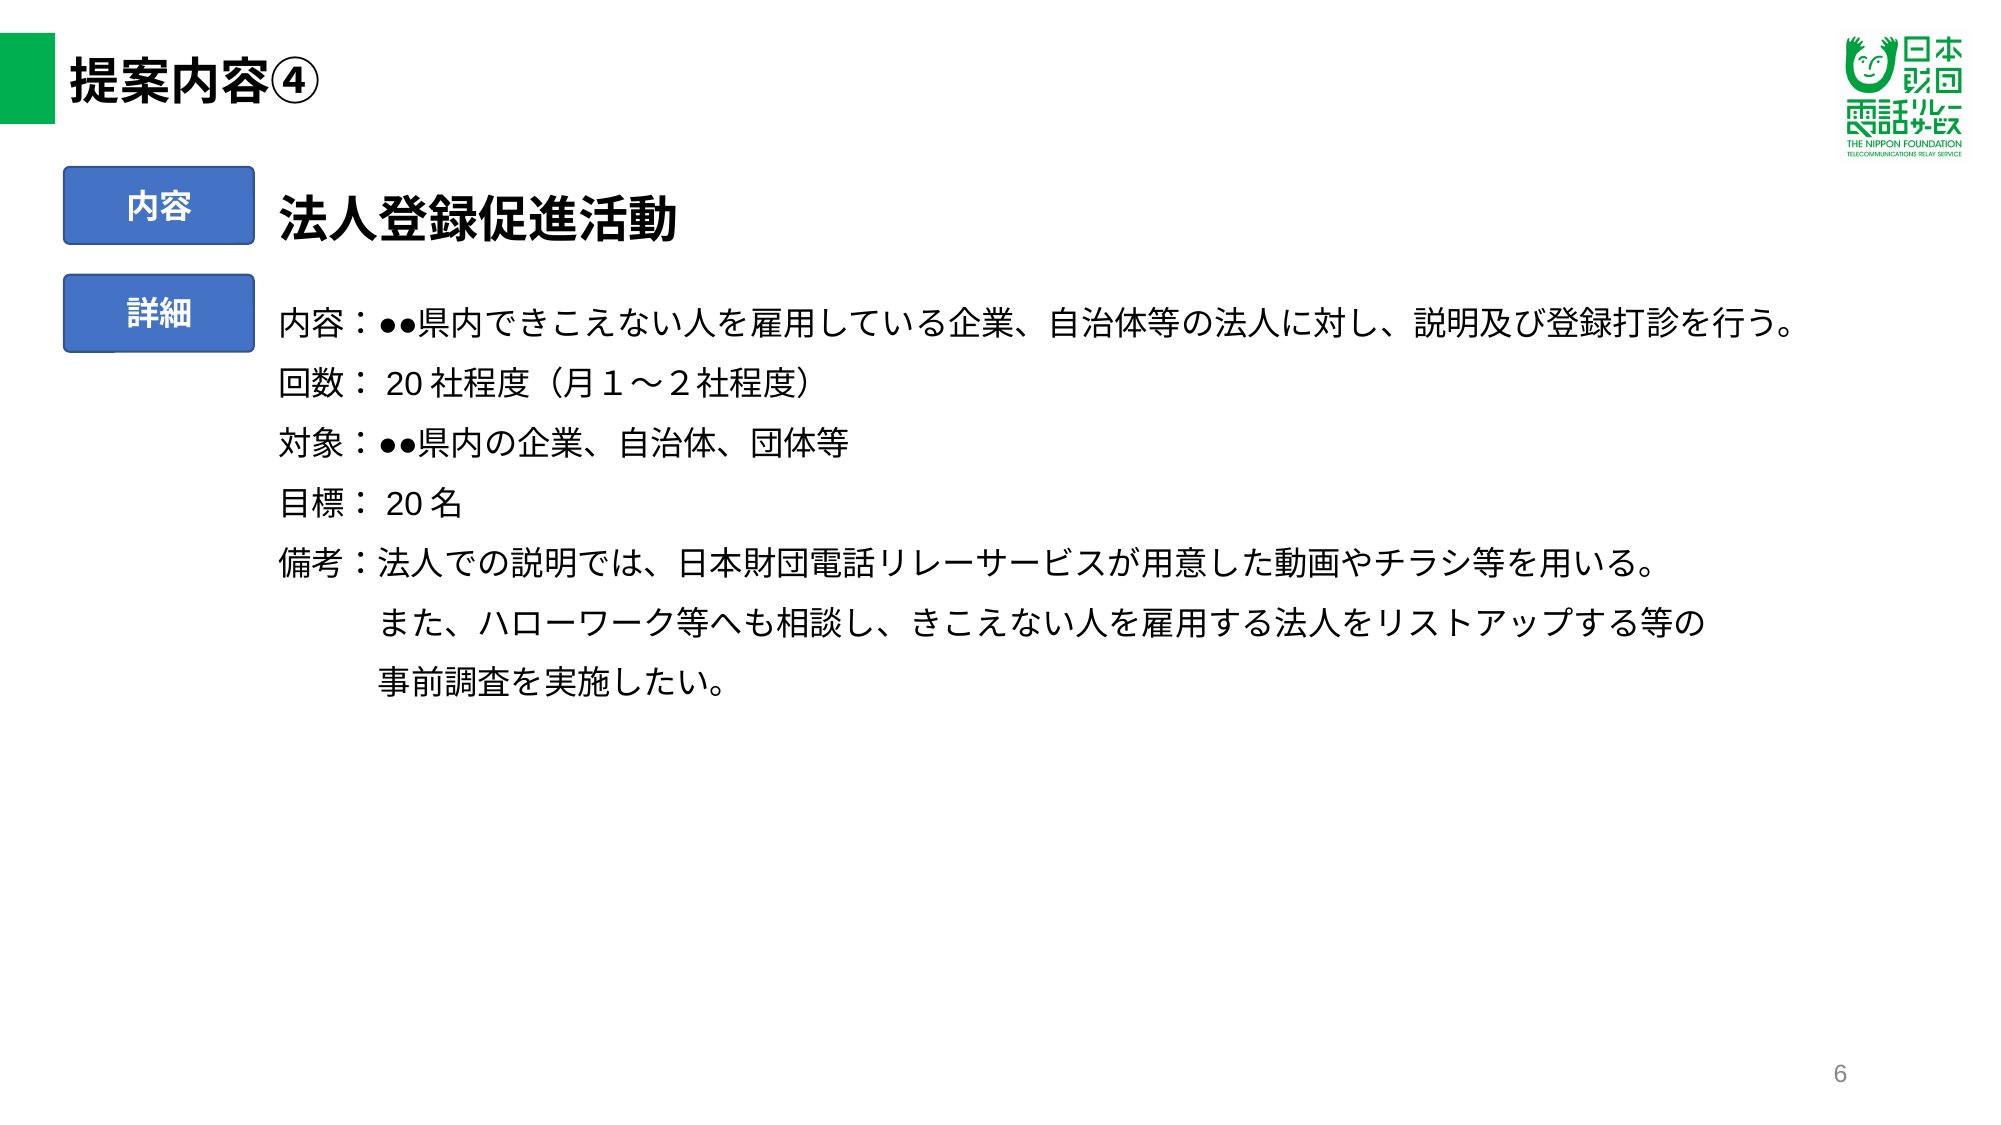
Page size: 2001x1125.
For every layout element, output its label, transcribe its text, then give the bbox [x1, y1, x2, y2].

text_box 提案内容④ [54, 42, 1656, 118]
text_box [63, 166, 254, 244]
picture [1836, 29, 1971, 165]
text_box 内容 [111, 177, 210, 233]
slide_number 6 [1412, 1072, 1863, 1103]
text_box 法人登録促進活動 [263, 150, 1892, 248]
text_box [63, 274, 254, 352]
text_box 内容：●●県内できこえない人を雇用している企業、自治体等の法人に対し、説明及び登録打診を行う。 回数：20社程度（月１～２社程度） 対象：●●県内の企業、自治体、団体等 目標：20名 備考：法人での説明では、日本財団電話リレーサービスが用意した動画やチラシ等を用いる。 また、ハローワーク等へも相談し、きこえない人を雇用する法人をリストアップする等の 事前調査を実施したい。 [263, 274, 1892, 1072]
text_box 詳細 [111, 284, 210, 340]
text_box [0, 32, 56, 124]
